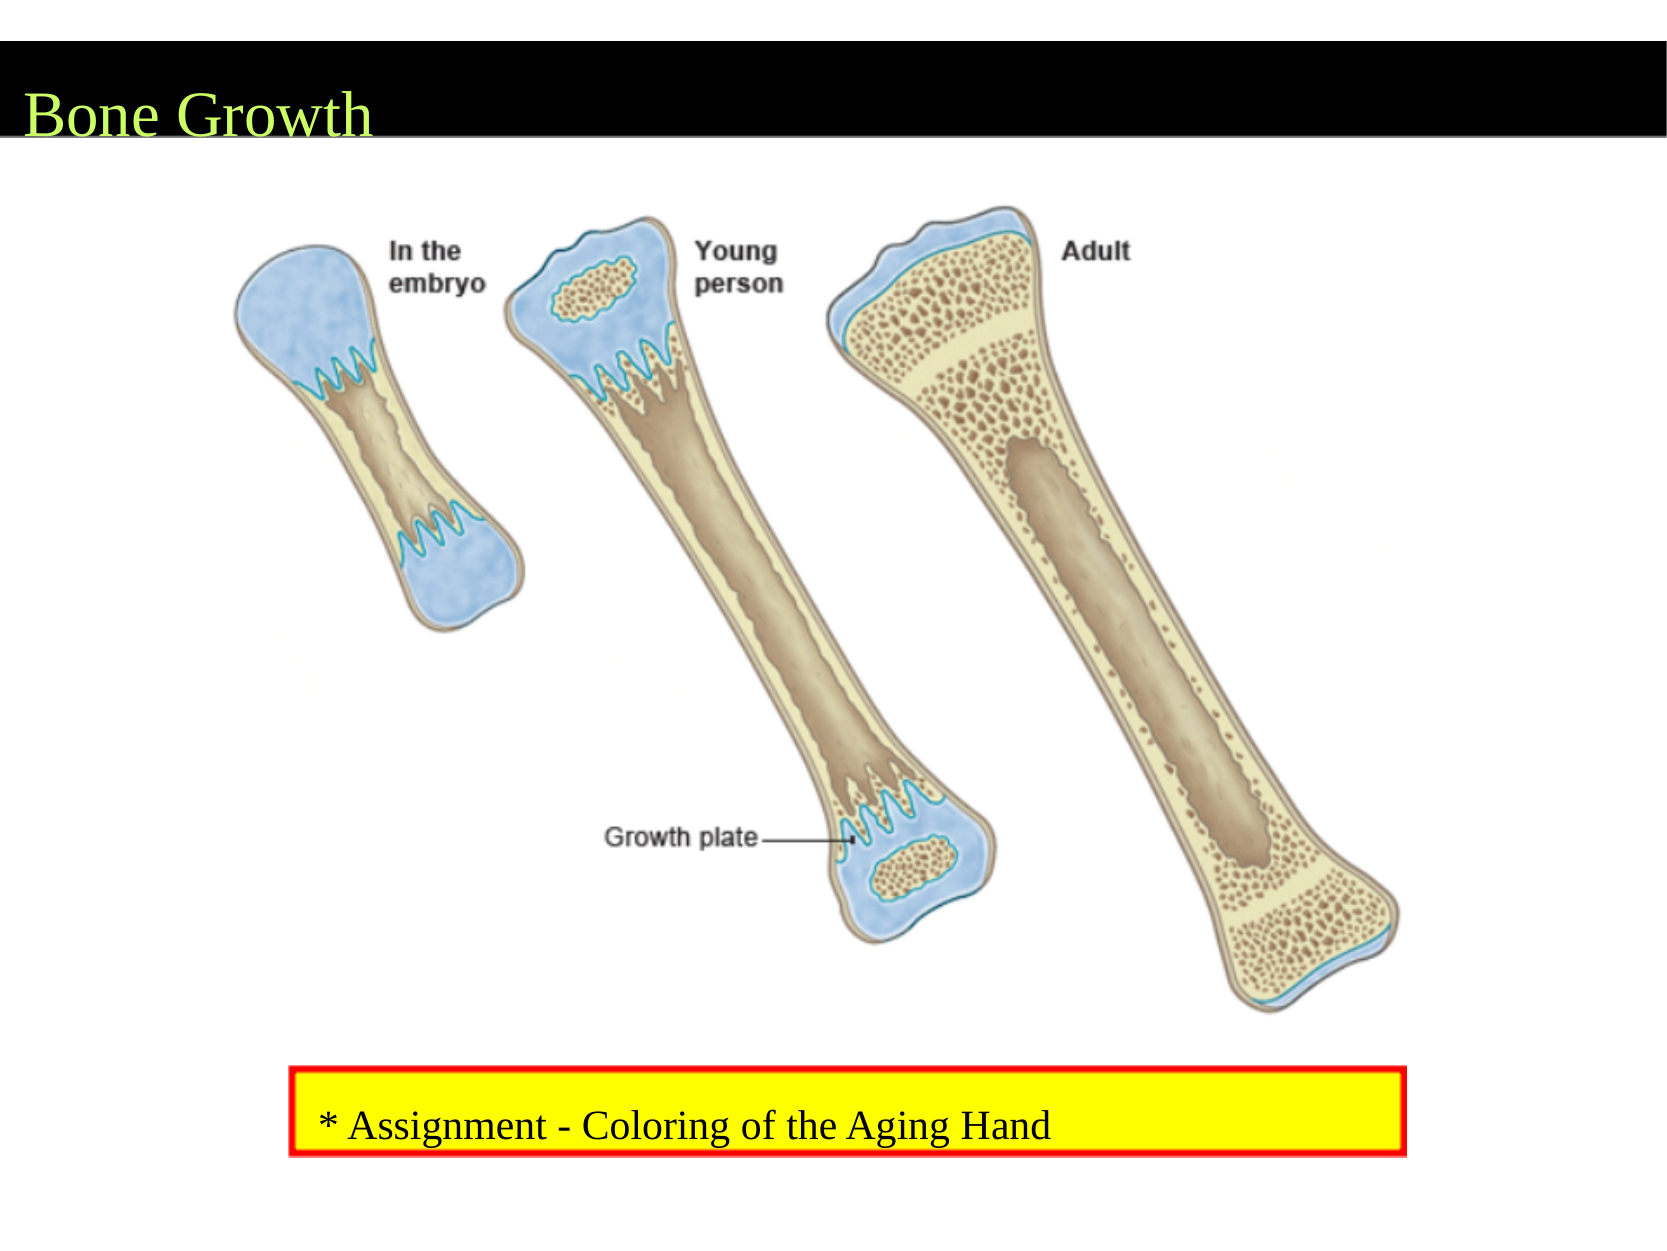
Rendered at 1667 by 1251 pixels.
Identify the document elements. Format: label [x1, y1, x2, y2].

picture [230, 170, 1407, 1033]
picture [287, 1065, 1407, 1159]
picture [0, 41, 1667, 138]
